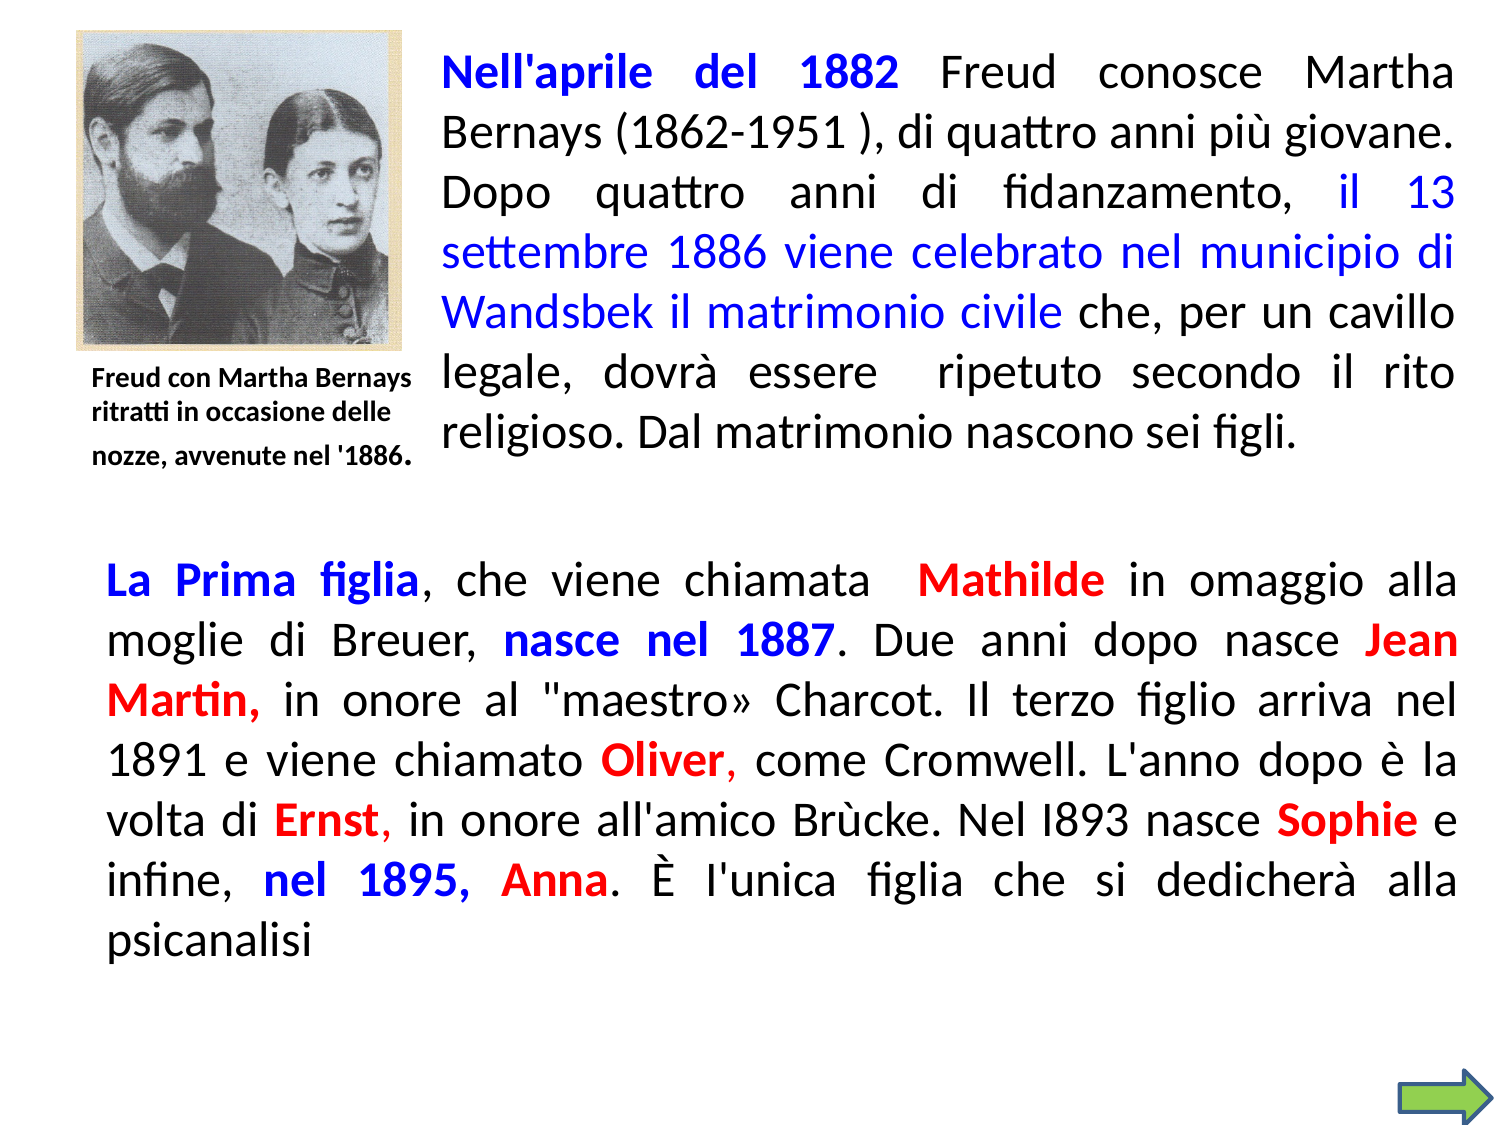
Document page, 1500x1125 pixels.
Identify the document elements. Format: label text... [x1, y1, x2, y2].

text_box Nell'aprile del 1882 Freud conosce Martha Bernays (1862-1951 ), di quattro anni più giovane. Dopo quattro anni di fidanzamento, il 13 settembre 1886 viene celebrato nel municipio di Wandsbek il matrimonio civile che, per un cavillo legale, dovrà essere ripetuto secondo il rito religioso. Dal matrimonio nascono sei figli. [427, 30, 1471, 466]
text_box La Prima figlia, che viene chiamata Mathilde in omaggio alla moglie di Breuer, nasce nel 1887. Due anni dopo nasce Jean Martin, in onore al "maestro» Charcot. Il terzo figlio arriva nel 1891 e viene chiamato Oliver, come Cromwell. L'anno dopo è la volta di Ernst, in onore all'amico Brùcke. Nel I893 nasce Sophie e infine, nel 1895, Anna. È I'unica figlia che si dedicherà alla psicanalisi [91, 538, 1474, 974]
picture [76, 30, 402, 351]
text_box [1397, 1068, 1494, 1125]
text_box Freud con Martha Bernays ritratti in occasione delle nozze, avvenute nel '1886. [76, 350, 430, 481]
